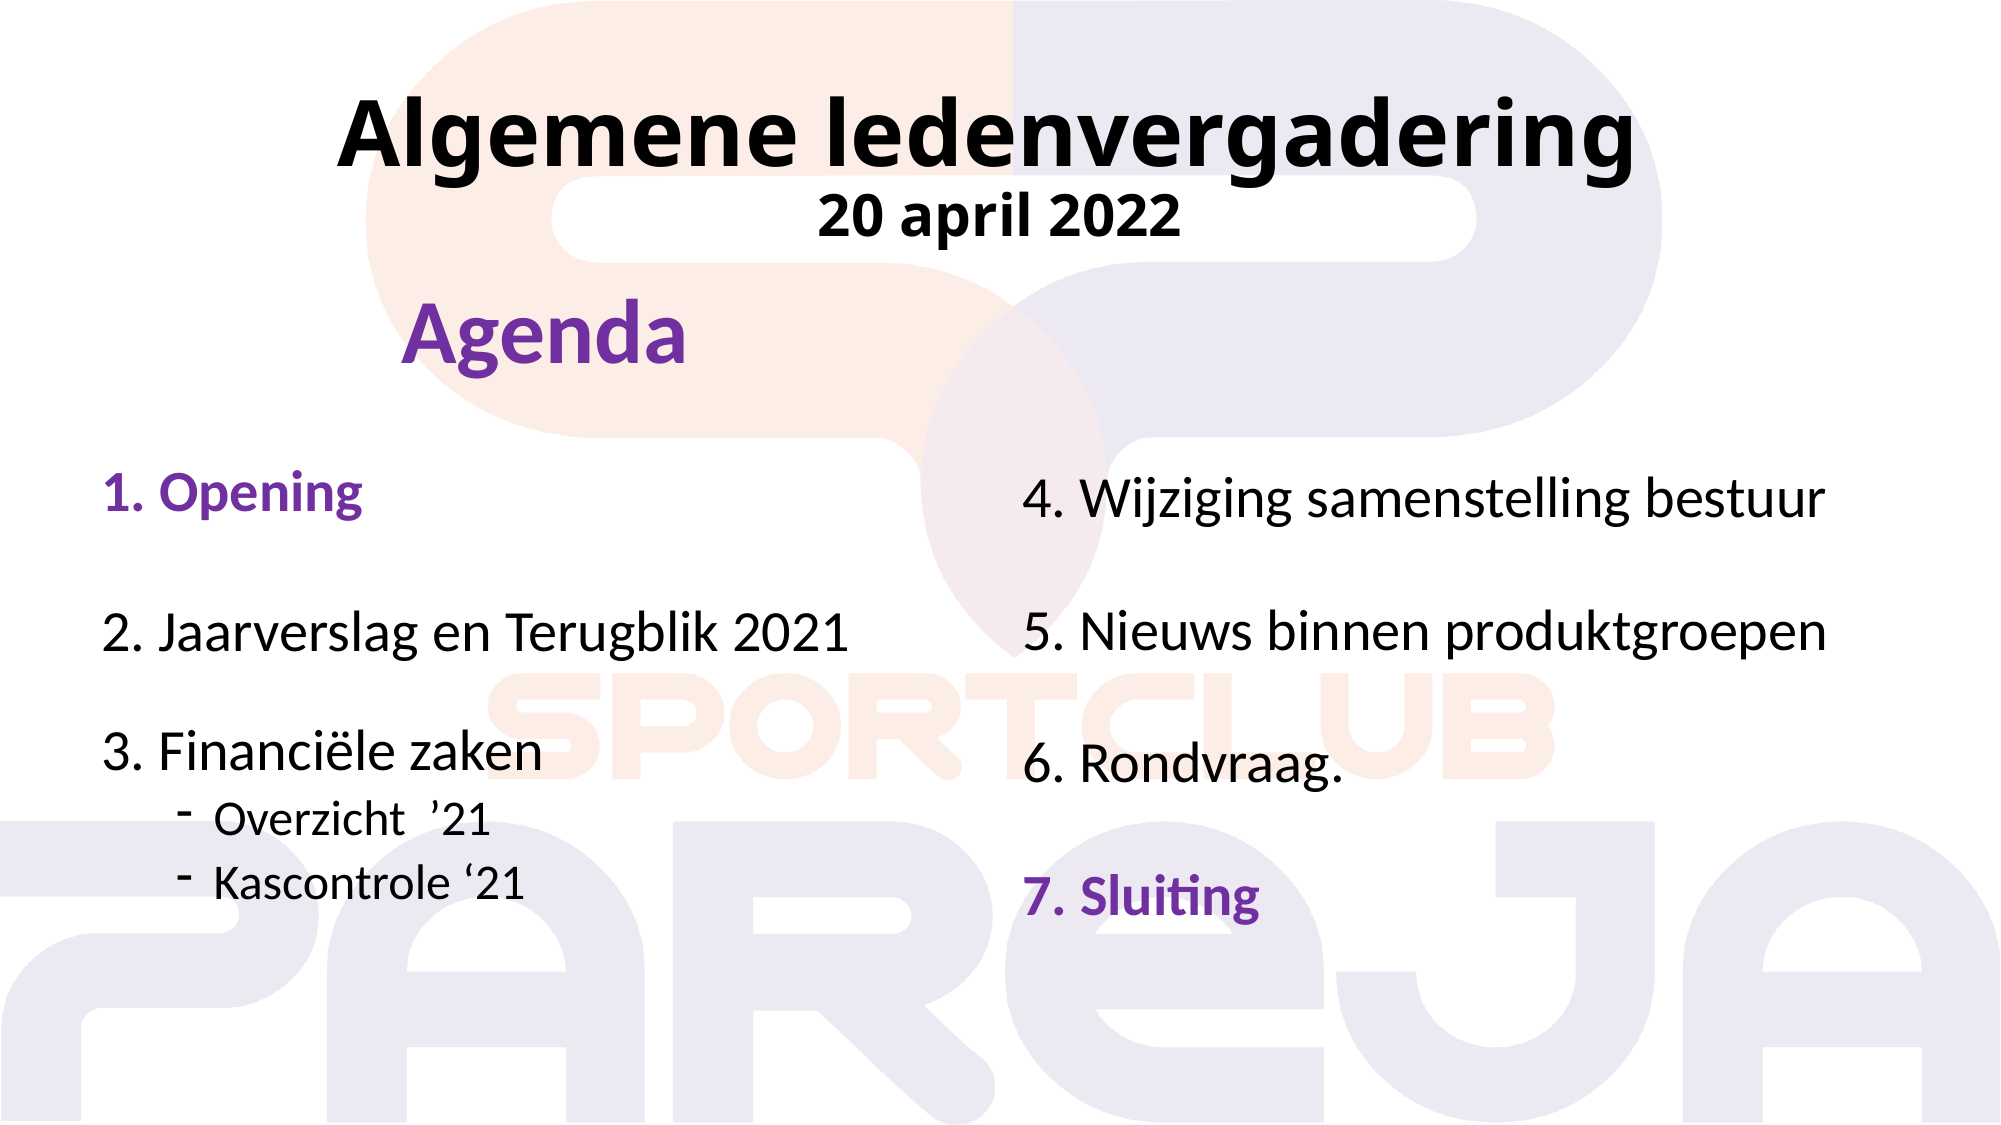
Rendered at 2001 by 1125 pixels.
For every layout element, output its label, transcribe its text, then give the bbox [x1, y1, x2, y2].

title Algemene ledenvergadering 20 april 2022 [137, 59, 1863, 277]
list Agenda 1. Opening 2. Jaarverslag en Terugblik 2021 3. Financiële zaken Overzicht ’21 Kascontrole ‘21 4. Wijziging samenstelling bestuur 5. Nieuws binnen produktgroepen 6. Rondvraag. 7. Sluiting [86, 277, 1959, 1086]
